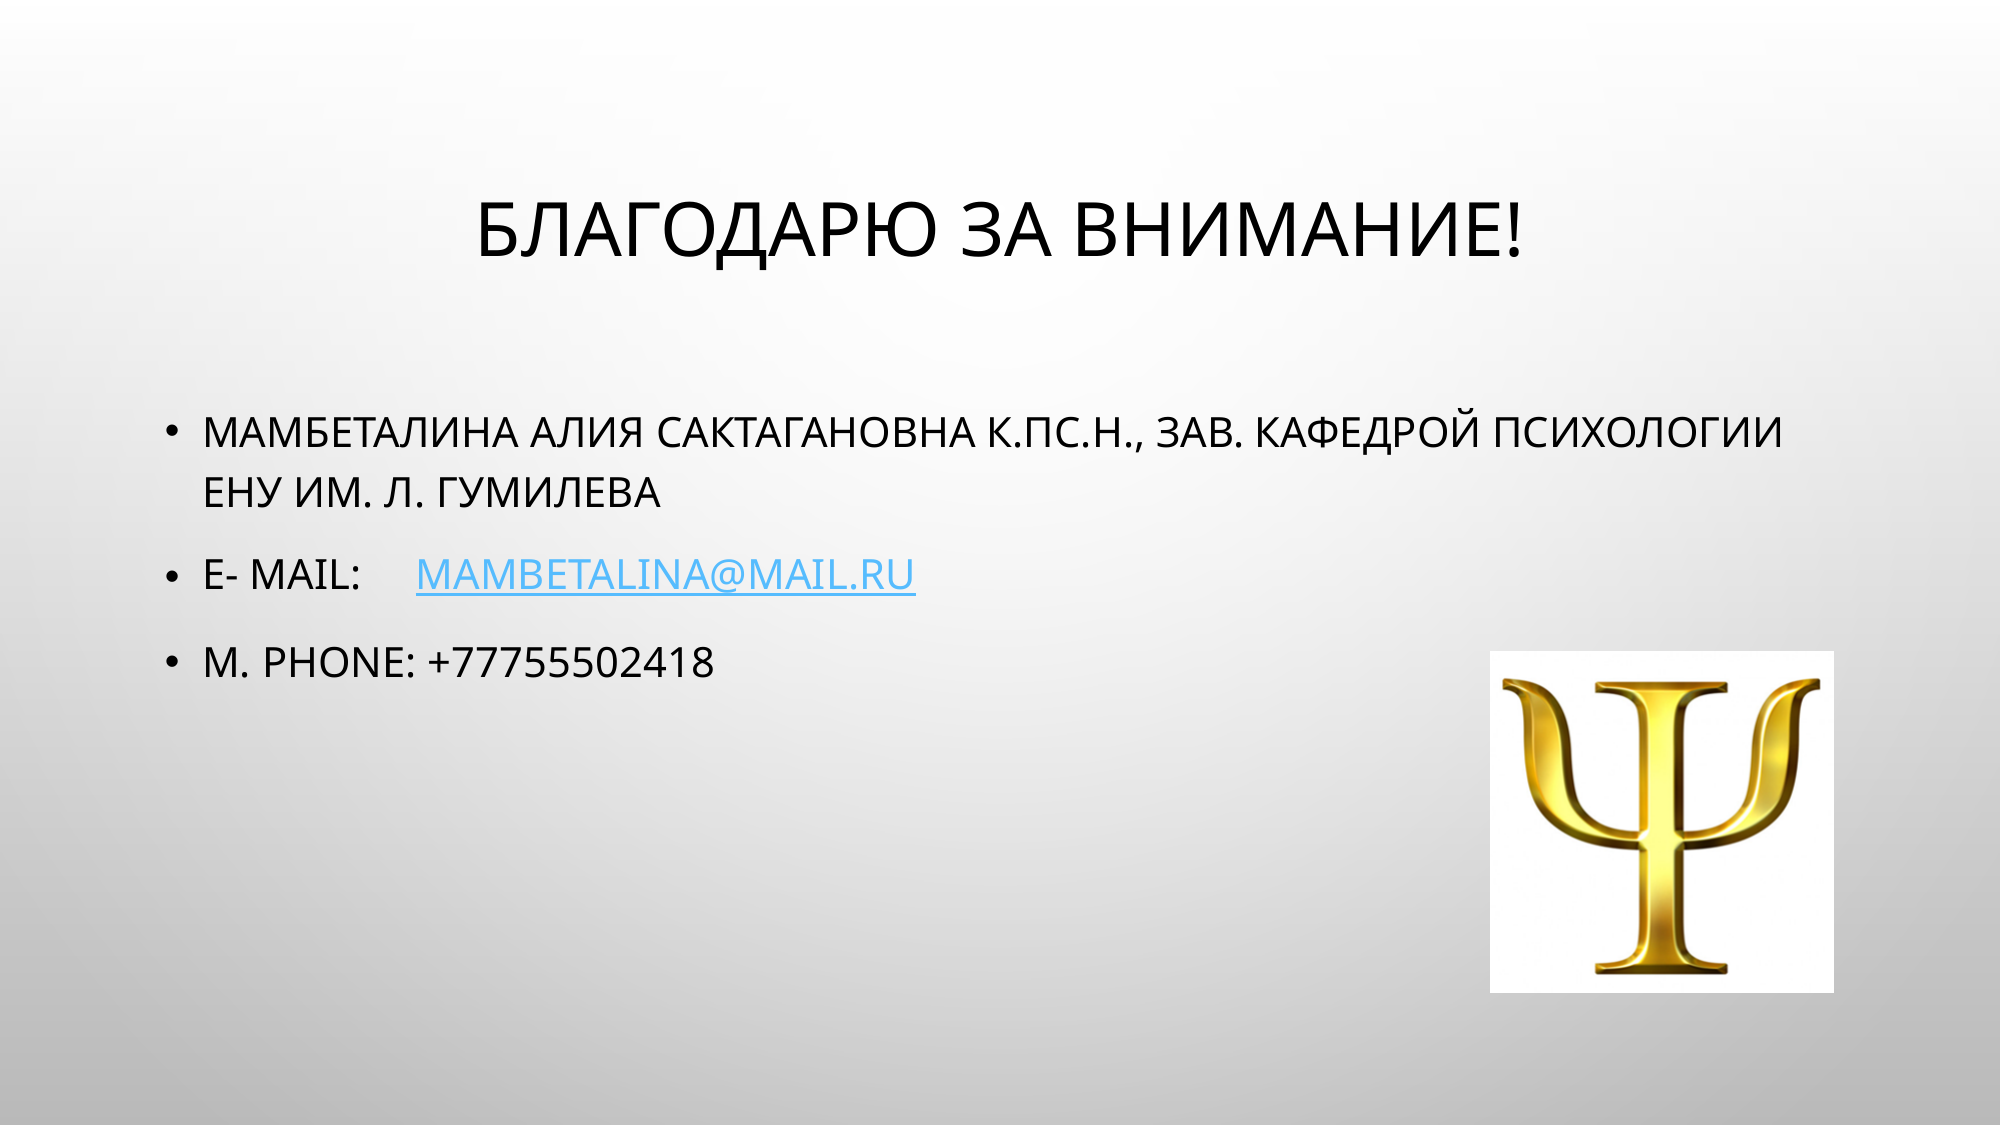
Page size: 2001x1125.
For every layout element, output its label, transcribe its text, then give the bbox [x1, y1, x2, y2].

title благодарю за внимание! [149, 101, 1851, 364]
picture [0, 0, 2000, 1125]
list Мамбеталина Алия Сактагановна к.пс.н., зав. кафедрой психологии ЕНУ им. Л. Гумилева E- mail: mambetalina@mail.ru m. phone: +77755502418 [149, 388, 1851, 950]
